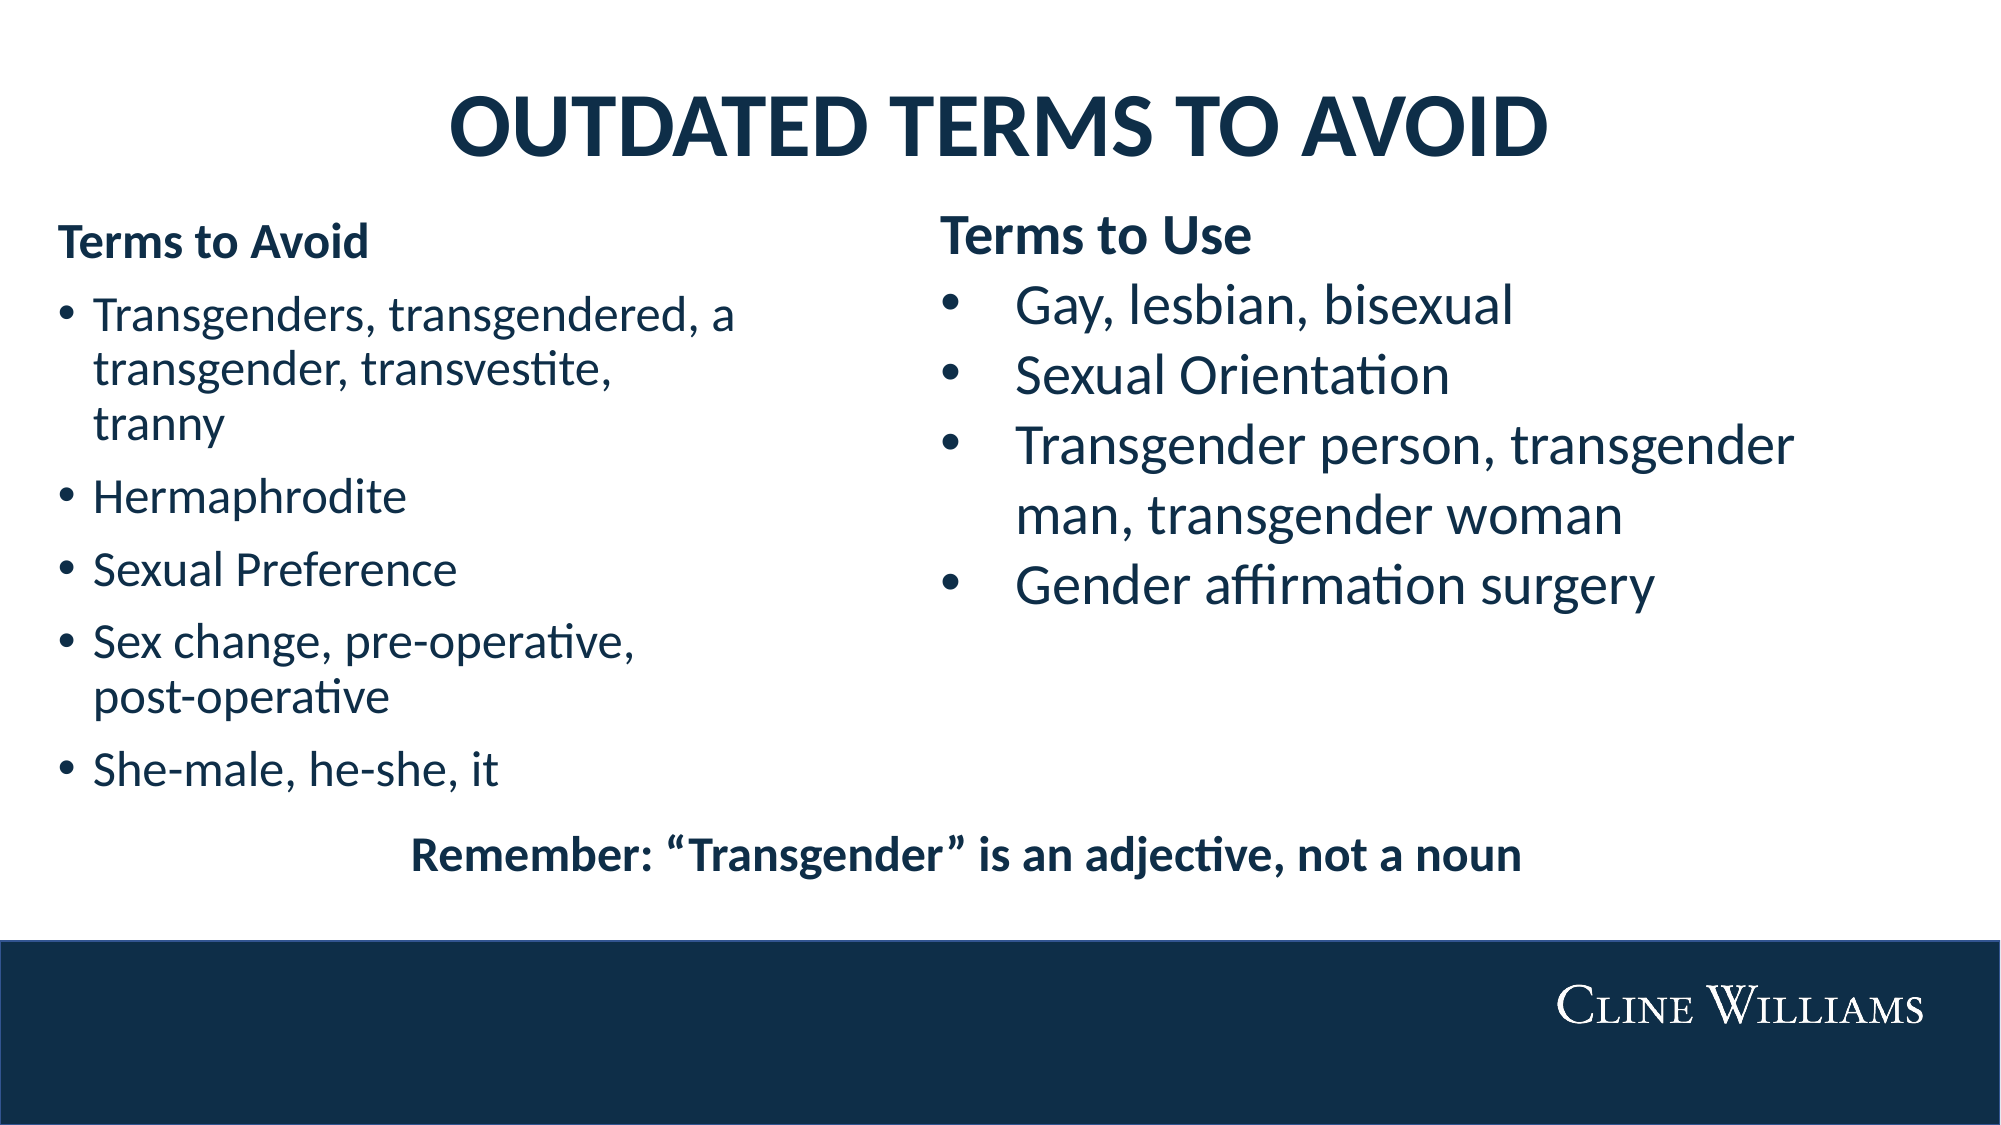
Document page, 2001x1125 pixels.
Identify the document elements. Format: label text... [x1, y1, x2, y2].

text_box Terms to Use Gay, lesbian, bisexual Sexual Orientation Transgender person, transgender man, transgender woman Gender affirmation surgery [925, 188, 1927, 624]
list Terms to Avoid Transgenders, transgendered, a transgender, transvestite, tranny Hermaphrodite Sexual Preference Sex change, pre-operative, post-operative She-male, he-she, it [42, 207, 764, 811]
picture [1540, 940, 1938, 1066]
text_box Remember: “Transgender” is an adjective, not a noun [349, 814, 1585, 889]
title OUTDATED TERMS TO AVOID [0, 18, 2000, 236]
